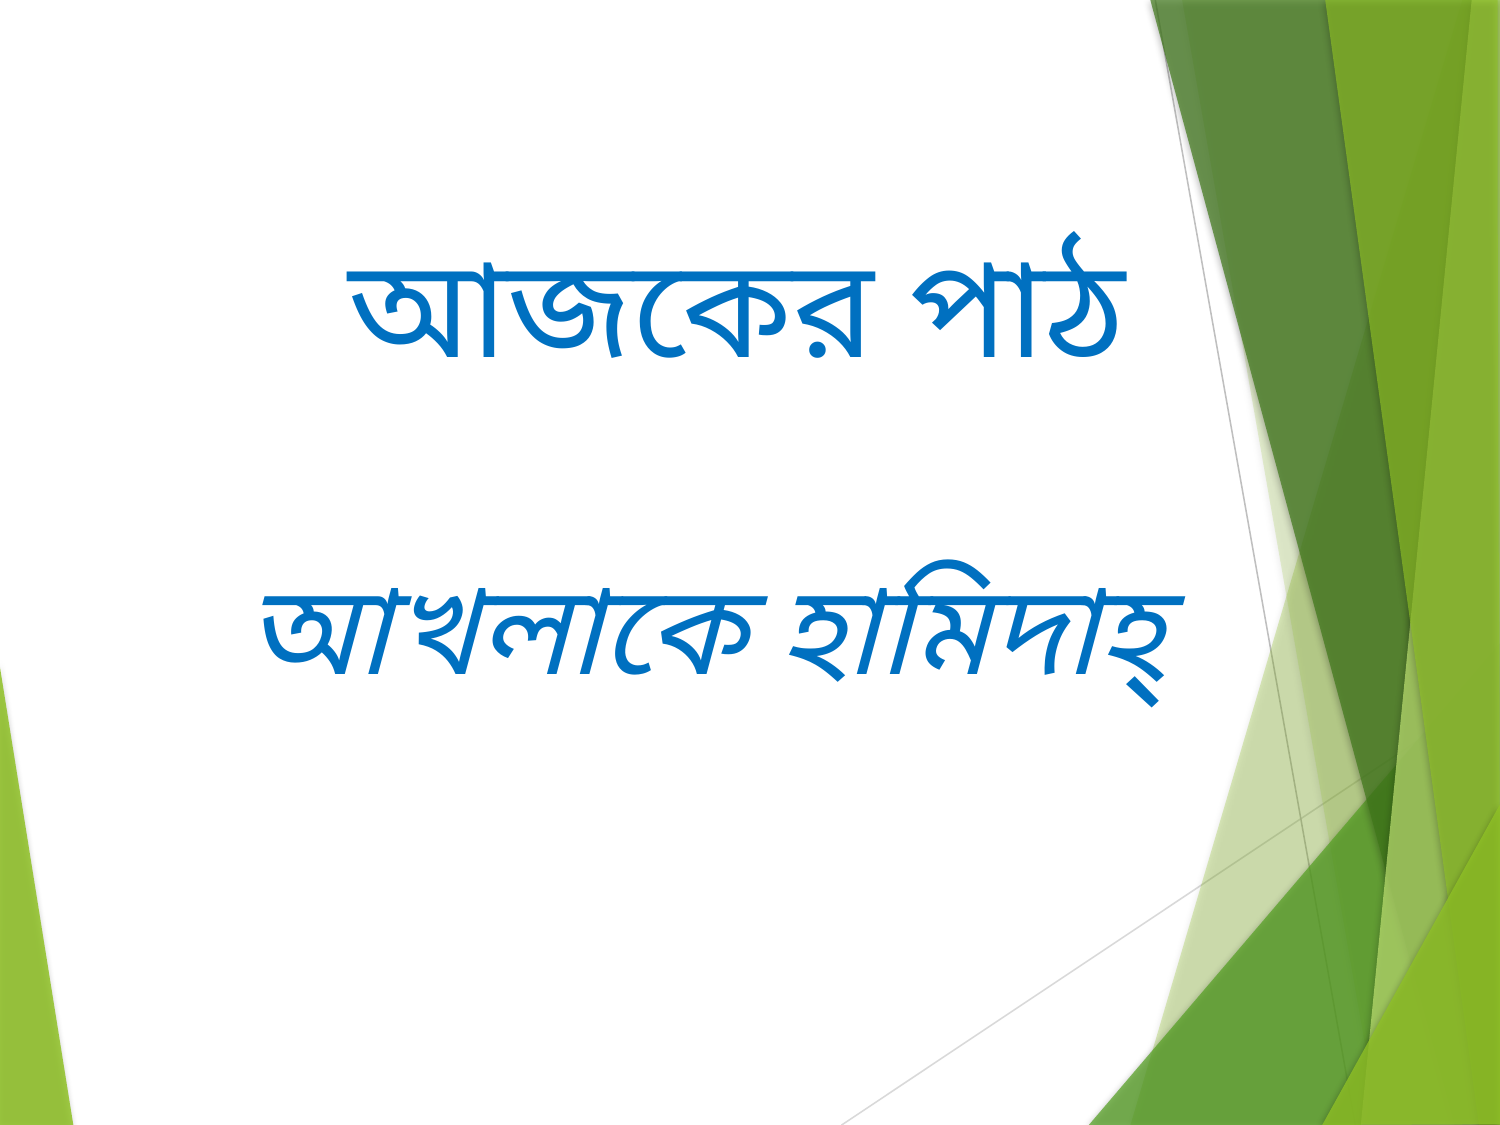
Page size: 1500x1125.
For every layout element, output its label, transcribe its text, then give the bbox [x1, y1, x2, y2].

text_box আজকের পাঠ আখলাকে হামিদাহ্‌ [24, 212, 1450, 873]
